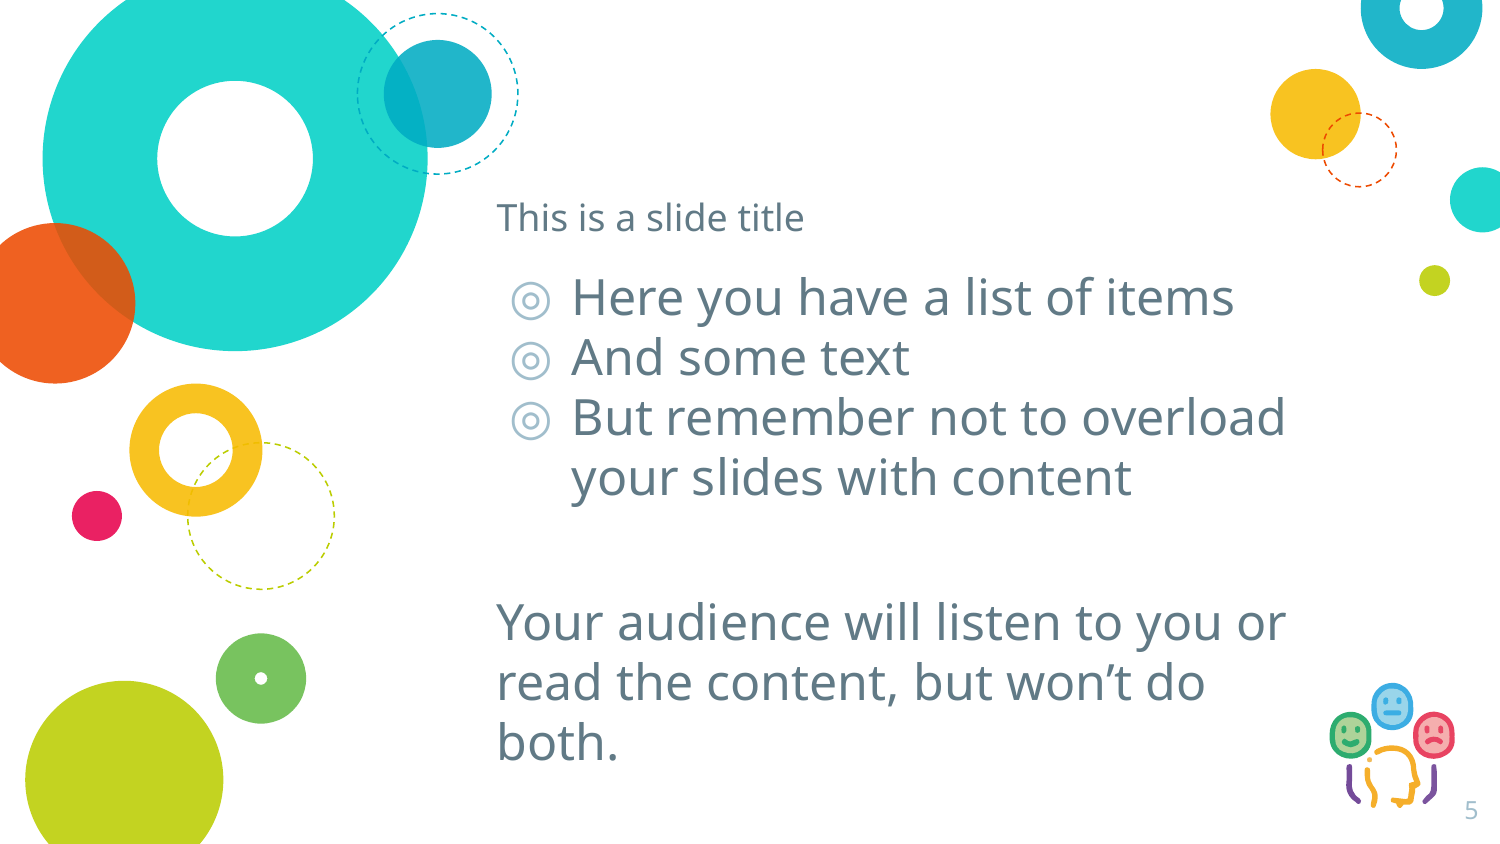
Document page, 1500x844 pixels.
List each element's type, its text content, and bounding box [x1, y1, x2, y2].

list Here you have a list of items And some text But remember not to overload your slides with content Your audience will listen to you or read the content, but won’t do both. [481, 250, 1347, 708]
picture [1329, 682, 1456, 809]
slide_number 5 [1416, 779, 1494, 844]
title This is a slide title [481, 149, 1347, 250]
